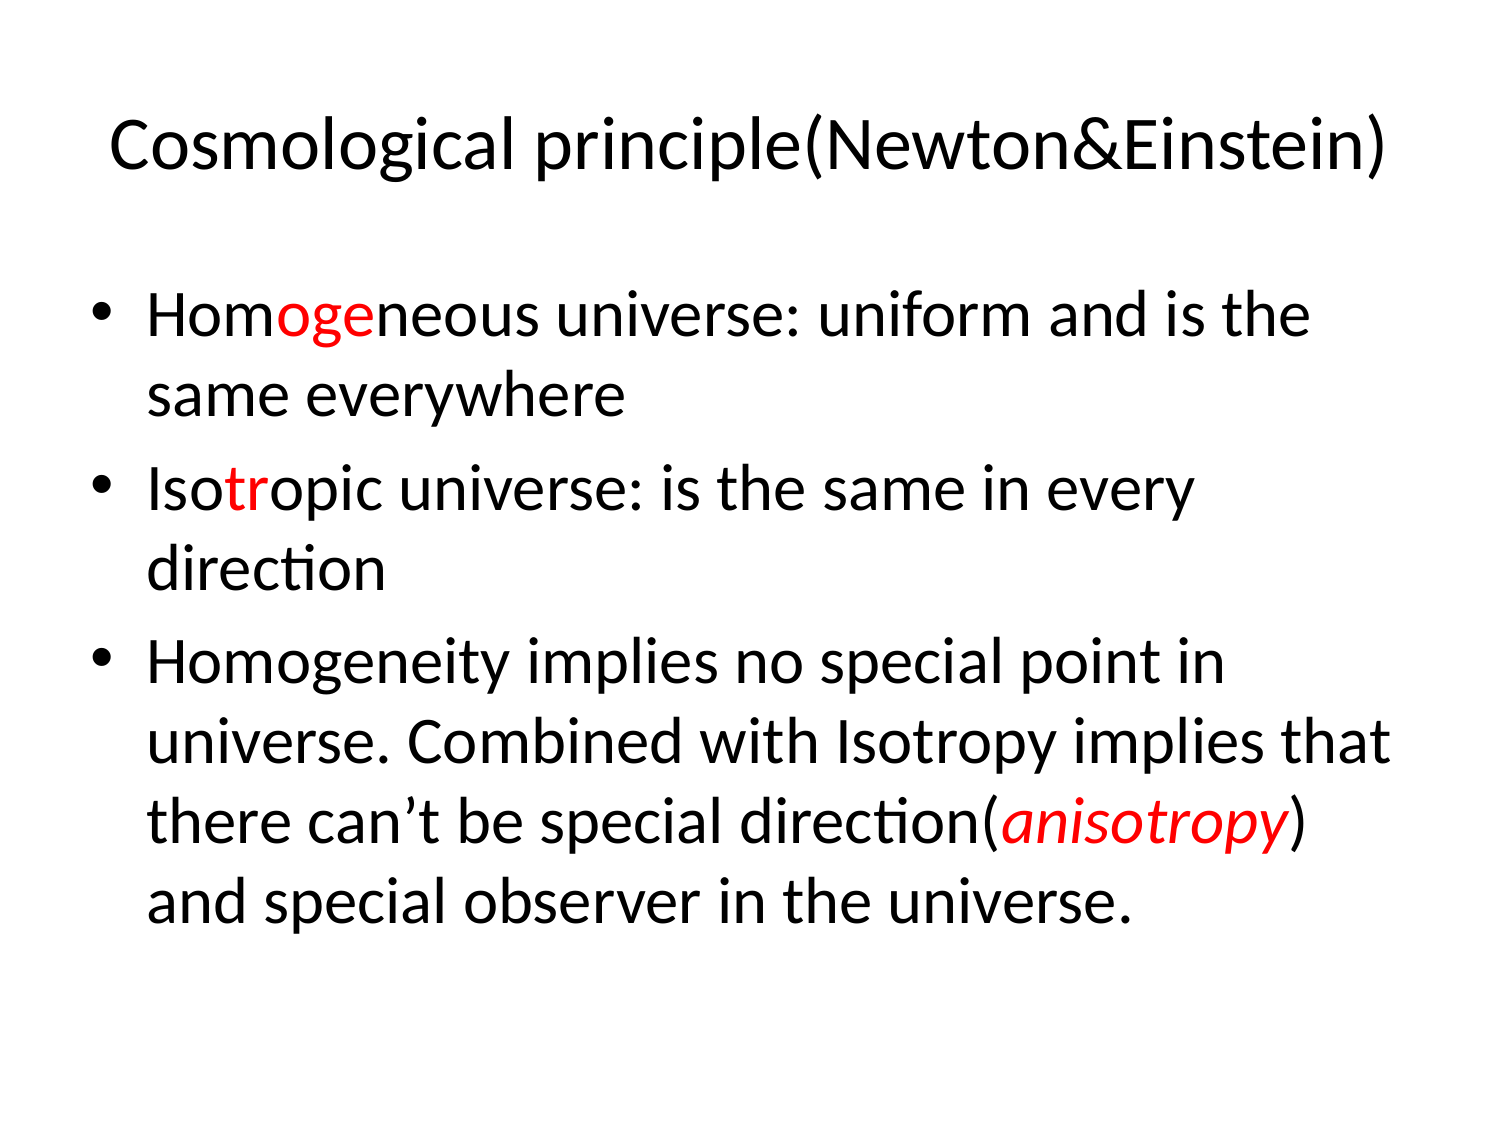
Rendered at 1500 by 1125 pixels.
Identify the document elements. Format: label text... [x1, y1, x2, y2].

list Homogeneous universe: uniform and is the same everywhere Isotropic universe: is the same in every direction Homogeneity implies no special point in universe. Combined with Isotropy implies that there can’t be special direction(anisotropy) and special observer in the universe. [75, 262, 1425, 1005]
title Cosmological principle(Newton&Einstein) [75, 45, 1425, 233]
